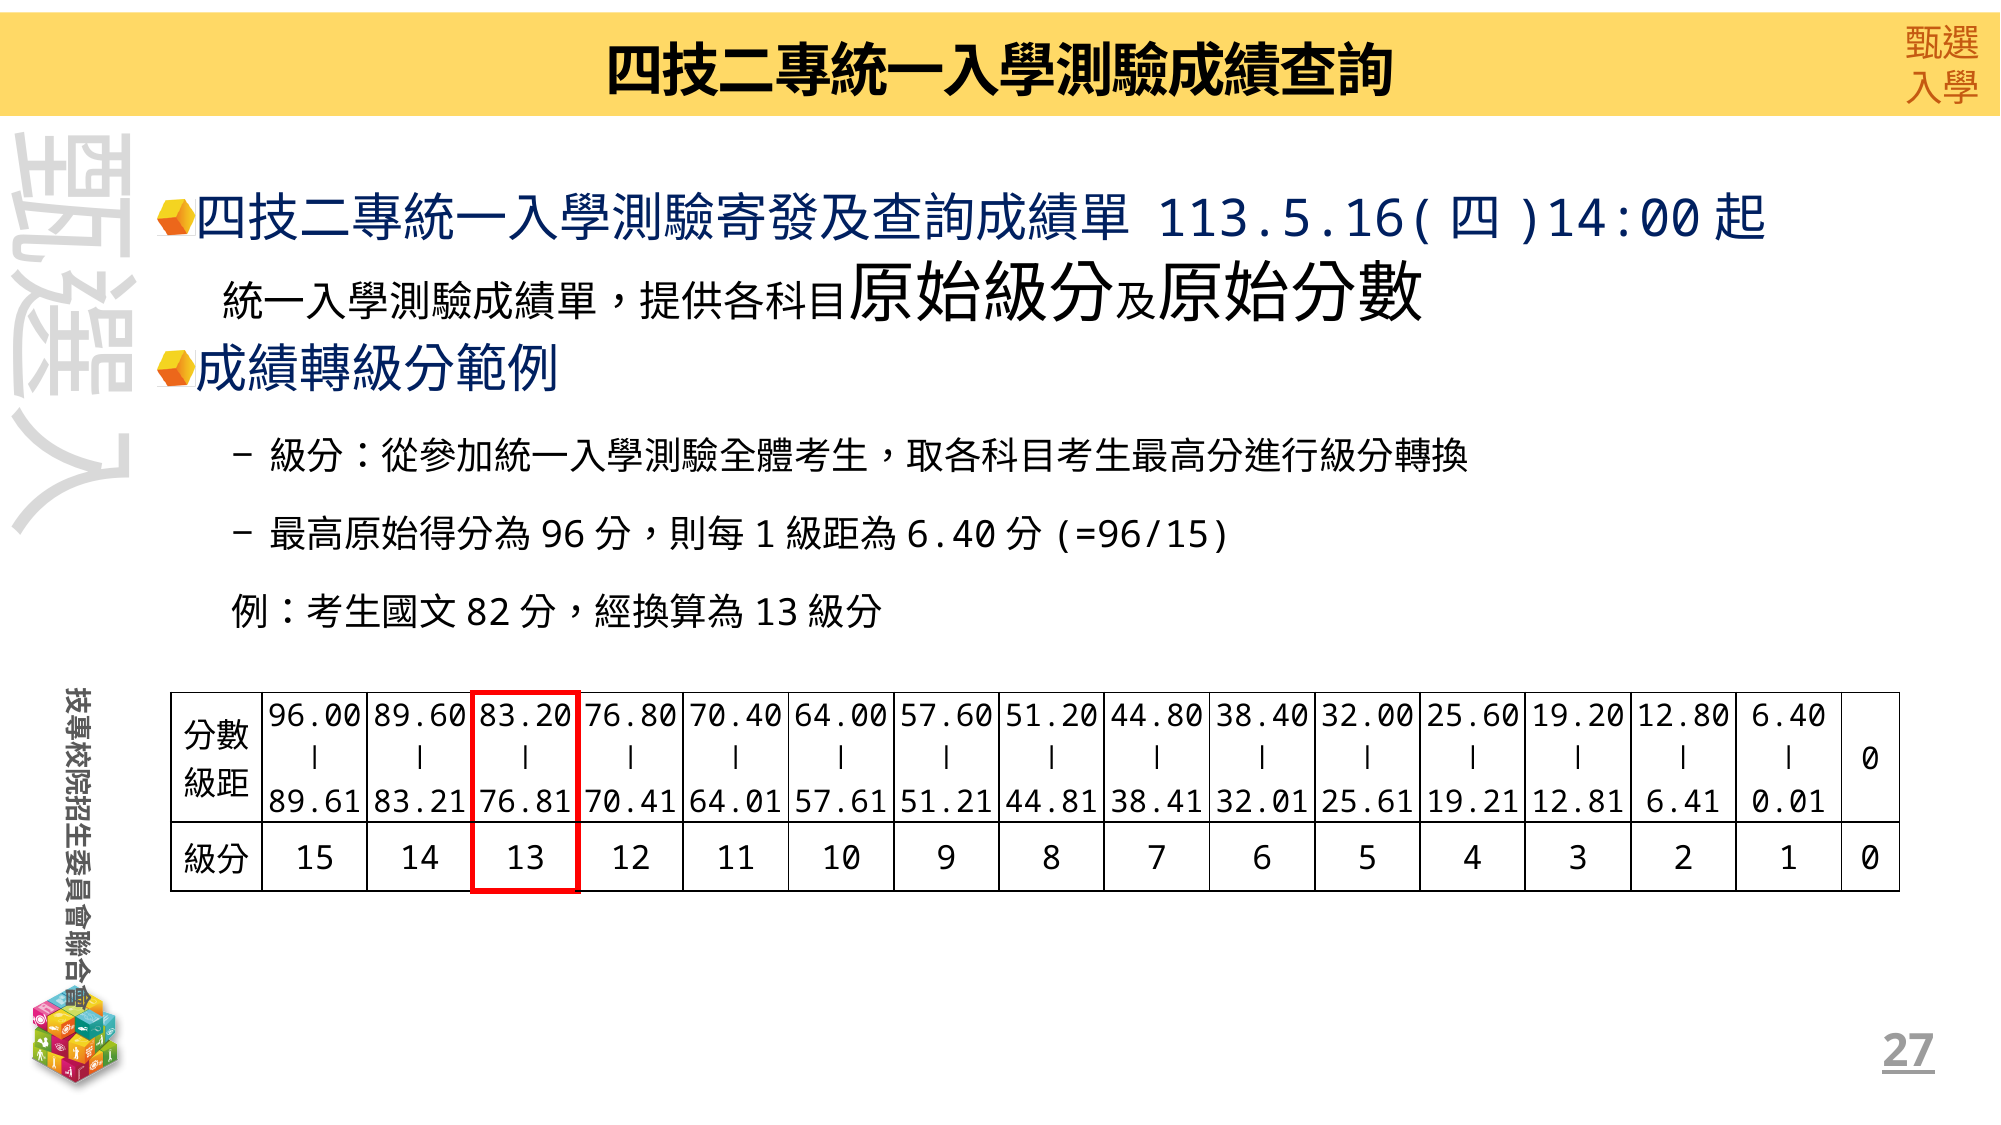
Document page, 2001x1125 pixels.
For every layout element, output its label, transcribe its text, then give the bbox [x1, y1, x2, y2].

list 四技二專統一入學測驗寄發及查詢成績單 113.5.16(四)14:00起 統一入學測驗成績單，提供各科目原始級分及原始分數 成績轉級分範例 級分：從參加統一入學測驗全體考生，取各科目考生最高分進行級分轉換 最高原始得分為96分，則每1級距為6.40分(=96/15) 例：考生國文82分，經換算為13級分 [141, 184, 1950, 1000]
table_cell 10 [789, 823, 893, 890]
table_cell 14 [368, 823, 470, 890]
table_header 83.20 ∣ 76.81 [475, 695, 575, 821]
table_header 76.80 ∣ 70.41 [581, 693, 682, 821]
text_box 四技二專統一入學測驗成績查詢 [0, 15, 2000, 120]
picture [156, 198, 196, 236]
table_cell 8 [1000, 823, 1103, 890]
table_header 51.20 ∣ 44.81 [1000, 693, 1103, 821]
table_cell 4 [1421, 823, 1524, 890]
table_cell 級分 [172, 823, 261, 890]
table_header 89.60 ∣ 83.21 [368, 693, 470, 821]
table_header 38.40 ∣ 32.01 [1210, 693, 1314, 821]
table_cell 13 [475, 823, 575, 888]
table_header 19.20 ∣ 12.81 [1526, 693, 1630, 821]
picture [21, 985, 129, 1094]
picture [156, 349, 196, 387]
table_cell 2 [1632, 823, 1735, 890]
table_cell 9 [895, 823, 998, 890]
table_header 6.40 ∣ 0.01 [1737, 693, 1841, 821]
table_cell 7 [1105, 823, 1209, 890]
table_cell 5 [1316, 823, 1419, 890]
slide_number 27 [1499, 1022, 1950, 1082]
table_cell 12 [581, 823, 682, 890]
table_header 44.80 ∣ 38.41 [1105, 693, 1209, 821]
table_cell 0 [1842, 823, 1899, 890]
table_header 25.60 ∣ 19.21 [1421, 693, 1524, 821]
table_header 12.80 ∣ 6.41 [1632, 693, 1735, 821]
table_header 64.00 ∣ 57.61 [789, 693, 893, 821]
table_cell 11 [684, 823, 788, 890]
table_cell 1 [1737, 823, 1841, 890]
table_header 57.60 ∣ 51.21 [895, 693, 998, 821]
table_cell 6 [1210, 823, 1314, 890]
table_header 0 [1842, 693, 1899, 821]
text_box [324, 158, 1715, 287]
table_cell 3 [1526, 823, 1630, 890]
table_header 分數級距 [172, 693, 261, 821]
table_header 32.00 ∣ 25.61 [1316, 693, 1419, 821]
table_cell 15 [263, 823, 366, 890]
table_header 70.40 ∣ 64.01 [684, 693, 788, 821]
table_header 96.00 ∣ 89.61 [263, 693, 366, 821]
